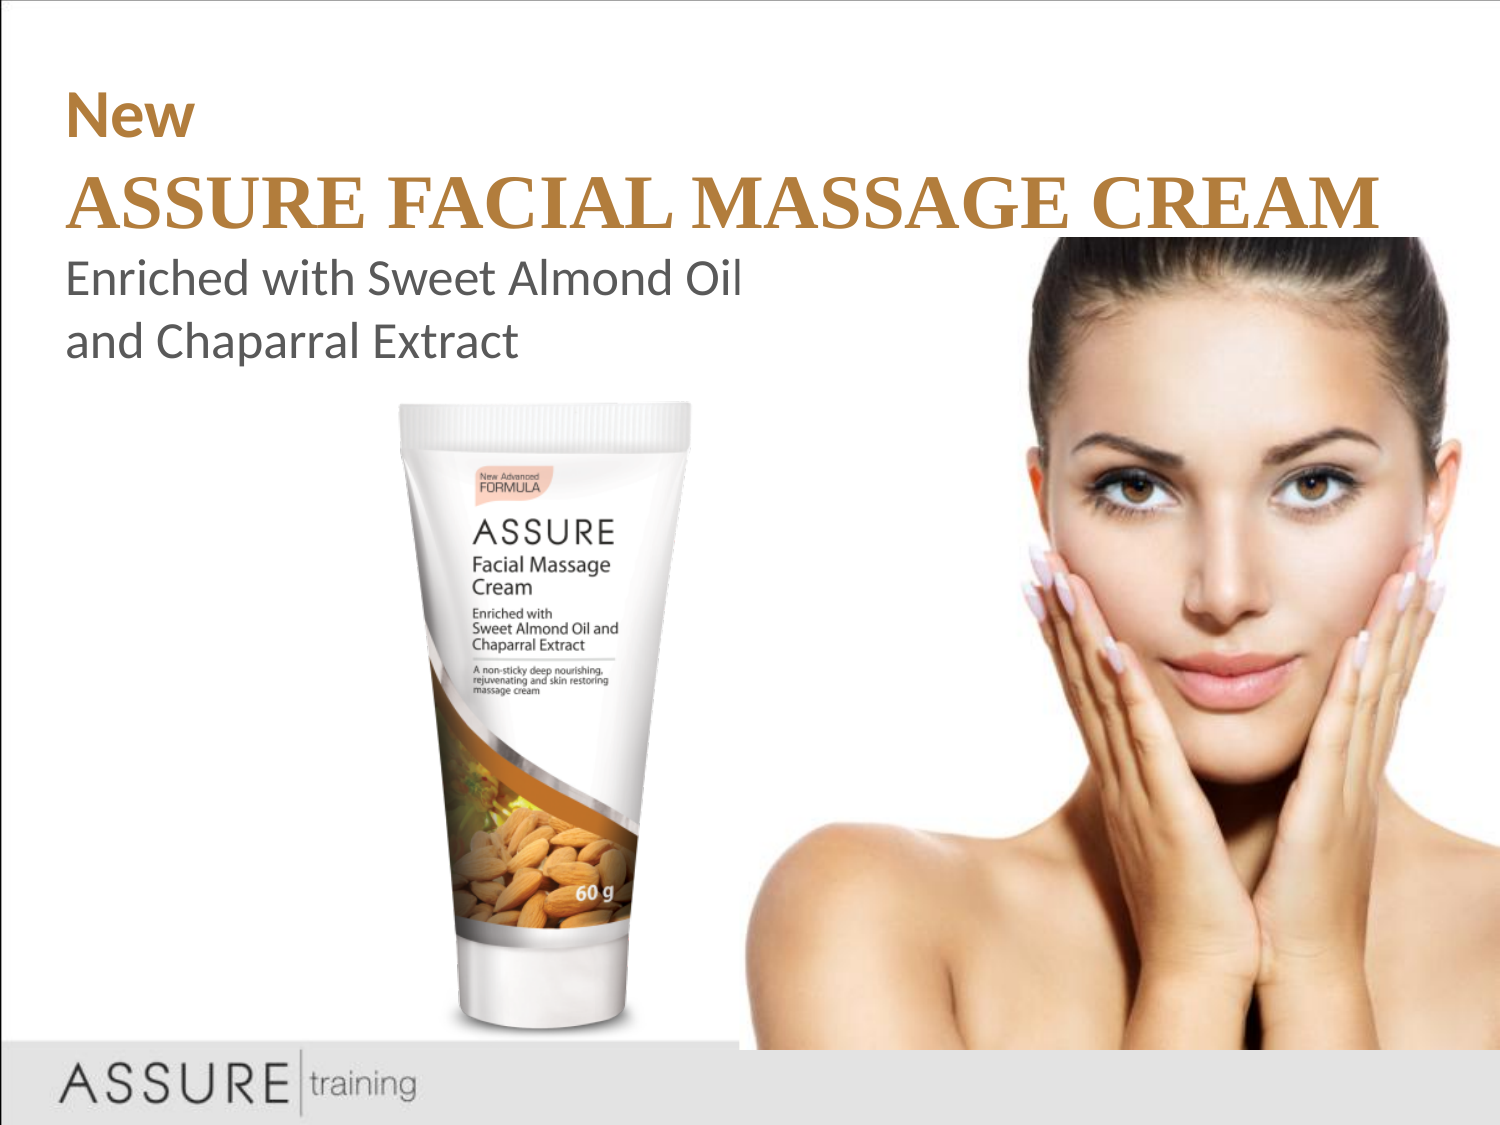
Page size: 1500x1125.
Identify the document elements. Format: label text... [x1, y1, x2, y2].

text_box New ASSURE FACIAL MASSAGE CREAM Enriched with Sweet Almond Oil and Chaparral Extract [50, 37, 1500, 400]
picture [0, 0, 1500, 1125]
